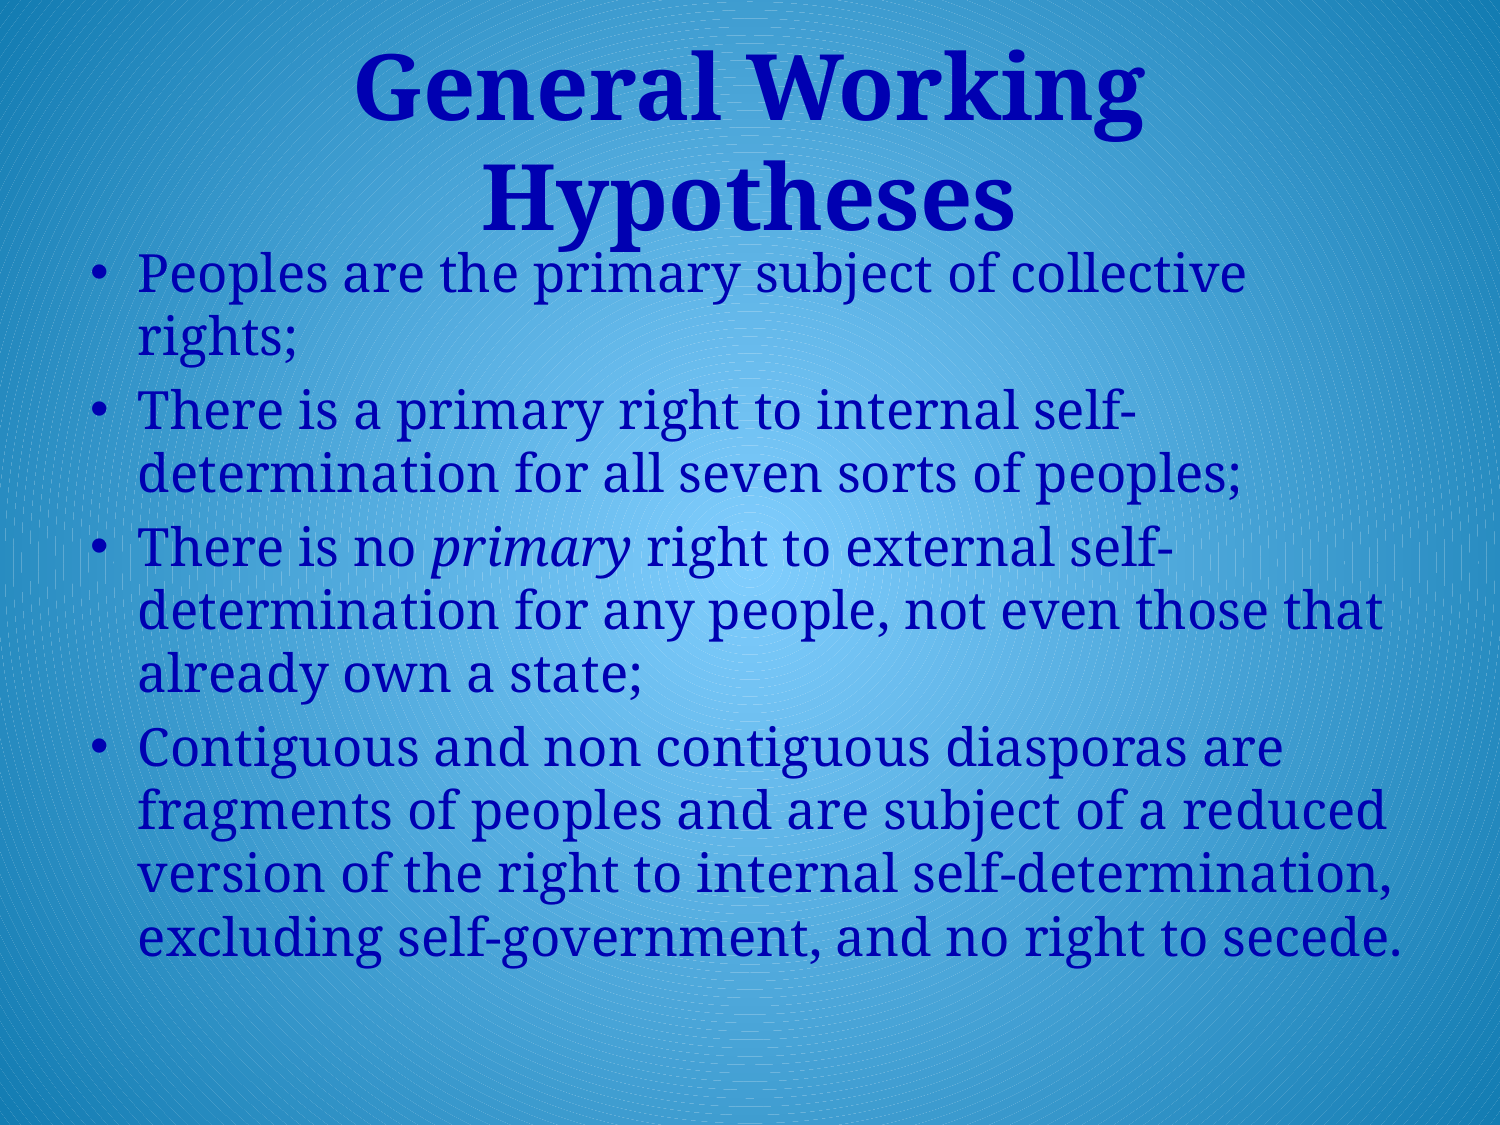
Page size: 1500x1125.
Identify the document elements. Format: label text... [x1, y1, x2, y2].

title General Working Hypotheses [75, 45, 1425, 232]
list Peoples are the primary subject of collective rights; There is a primary right to internal self-determination for all seven sorts of peoples; There is no primary right to external self-determination for any people, not even those that already own a state; Contiguous and non contiguous diasporas are fragments of peoples and are subject of a reduced version of the right to internal self-determination, excluding self-government, and no right to secede. [75, 232, 1425, 1005]
